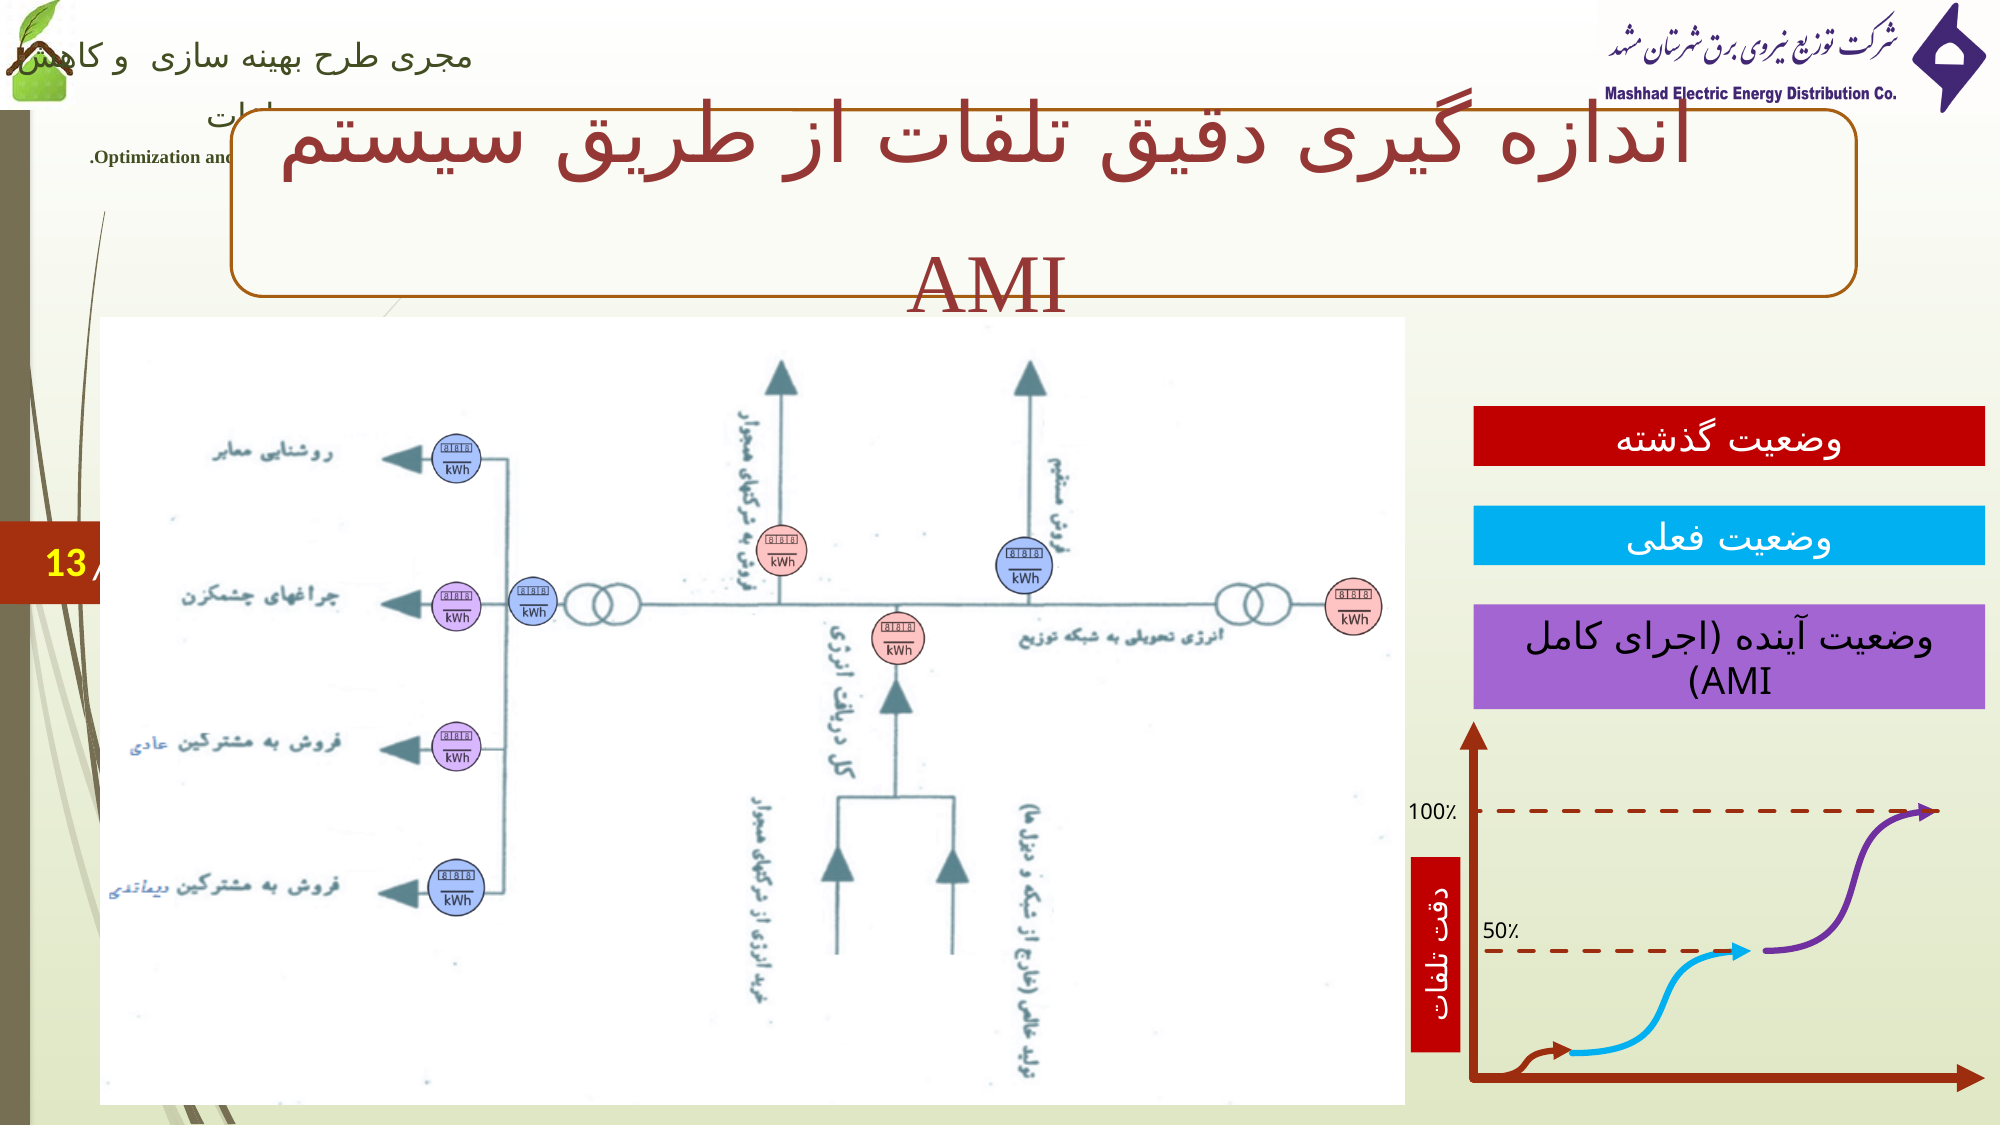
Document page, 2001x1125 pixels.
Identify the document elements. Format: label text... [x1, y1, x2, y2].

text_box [1473, 1049, 1573, 1079]
text_box 100٪ [1409, 790, 1469, 832]
text_box مجری طرح بهینه سازی و کاهش تلفات Optimization and Loss Reduction Dep. [1, 6, 490, 175]
text_box دقت تلفات [1410, 857, 1461, 1053]
slide_number 13 [0, 530, 95, 591]
picture [100, 317, 1405, 1105]
text_box وضعیت گذشته [1473, 406, 1986, 466]
picture [0, 0, 76, 110]
text_box 50٪ [1477, 909, 1538, 950]
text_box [1571, 950, 1752, 1054]
text_box وضعیت آینده (اجرای کامل AMI) [1473, 604, 1986, 710]
text_box اندازه گیری دقیق تلفات از طریق سیستم AMI [229, 108, 1858, 298]
picture [1597, 0, 2000, 114]
text_box وضعیت فعلی [1473, 505, 1986, 566]
footer / 13 [77, 591, 95, 597]
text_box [1765, 817, 1938, 952]
